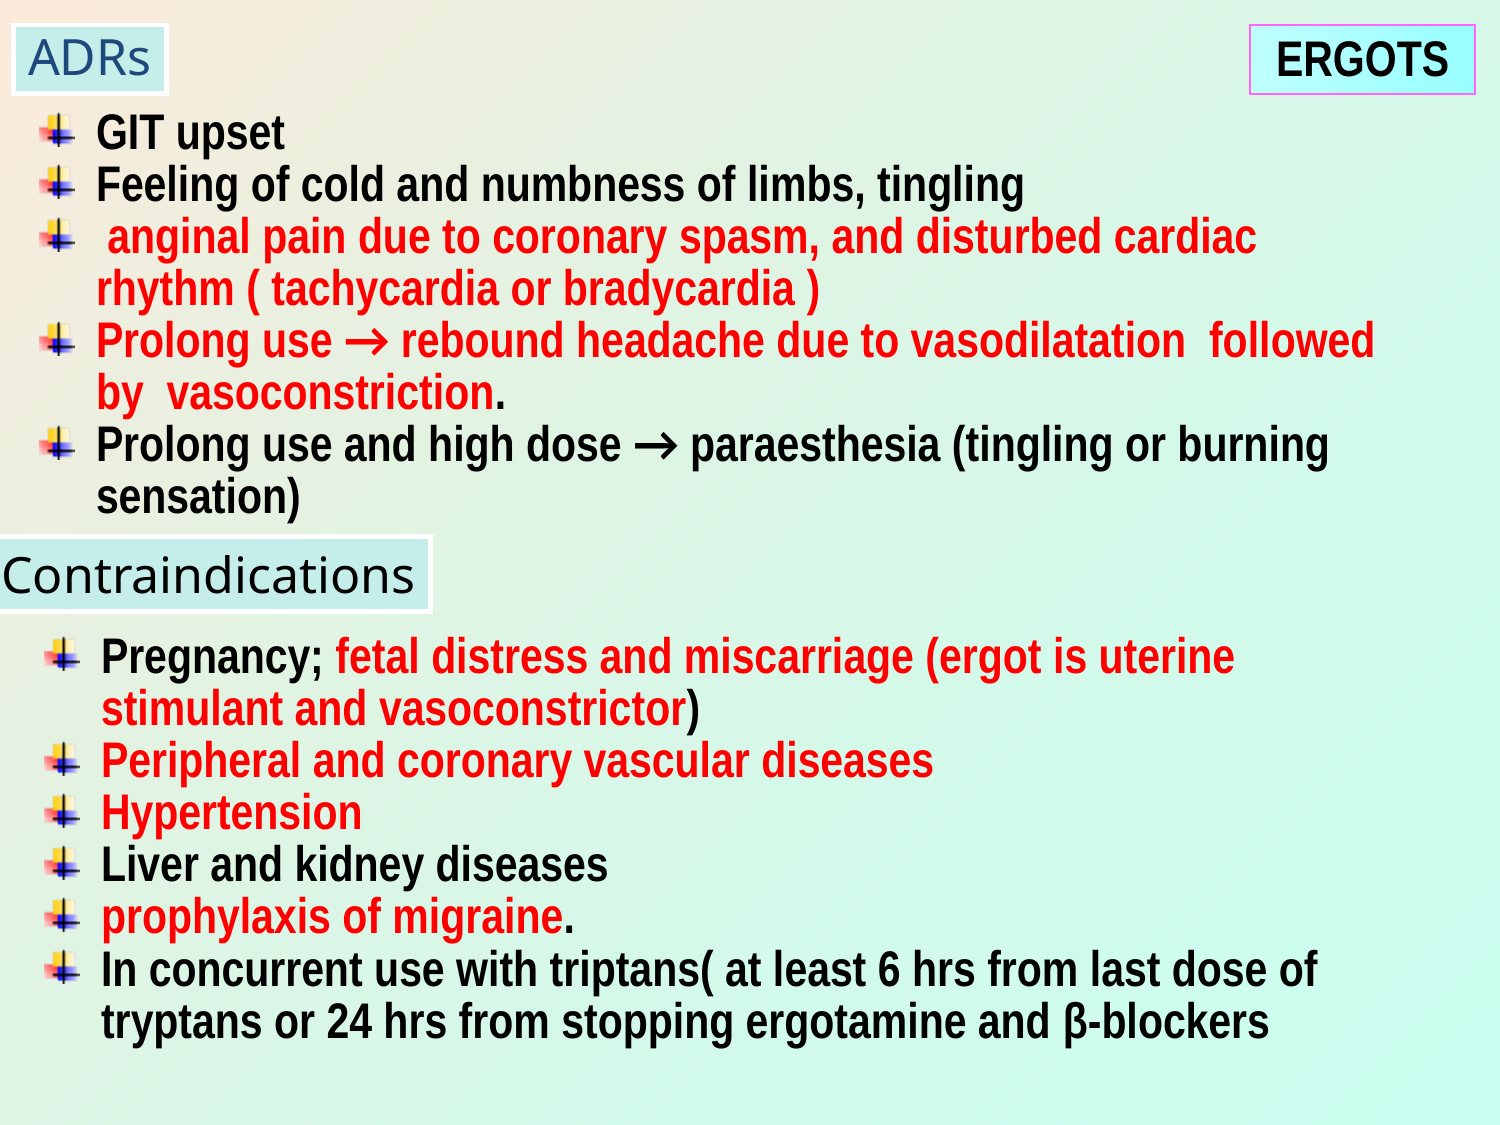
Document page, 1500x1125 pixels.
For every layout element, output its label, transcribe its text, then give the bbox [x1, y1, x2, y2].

picture [44, 792, 80, 828]
text_box ERGOTS [1249, 24, 1475, 94]
text_box [0, 0, 1500, 1125]
text_box ADRs [13, 24, 167, 94]
text_box Contraindications [0, 536, 431, 612]
picture [39, 424, 75, 460]
picture [44, 844, 80, 880]
picture [39, 111, 75, 147]
picture [44, 948, 80, 984]
picture [44, 635, 80, 671]
picture [44, 896, 80, 932]
picture [39, 216, 75, 252]
picture [44, 740, 80, 776]
picture [39, 163, 75, 199]
text_box GIT upset Feeling of cold and numbness of limbs, tingling anginal pain due to coronary spasm, and disturbed cardiac rhythm ( tachycardia or bradycardia ) Prolong use → rebound headache due to vasodilatation followed by vasoconstriction. Prolong use and high dose → paraesthesia (tingling or burning sensation) [24, 99, 1400, 532]
picture [39, 320, 75, 356]
text_box Pregnancy; fetal distress and miscarriage (ergot is uterine stimulant and vasoconstrictor) Peripheral and coronary vascular diseases Hypertension Liver and kidney diseases prophylaxis of migraine. In concurrent use with triptans( at least 6 hrs from last dose of tryptans or 24 hrs from stopping ergotamine and β-blockers [29, 623, 1431, 1056]
